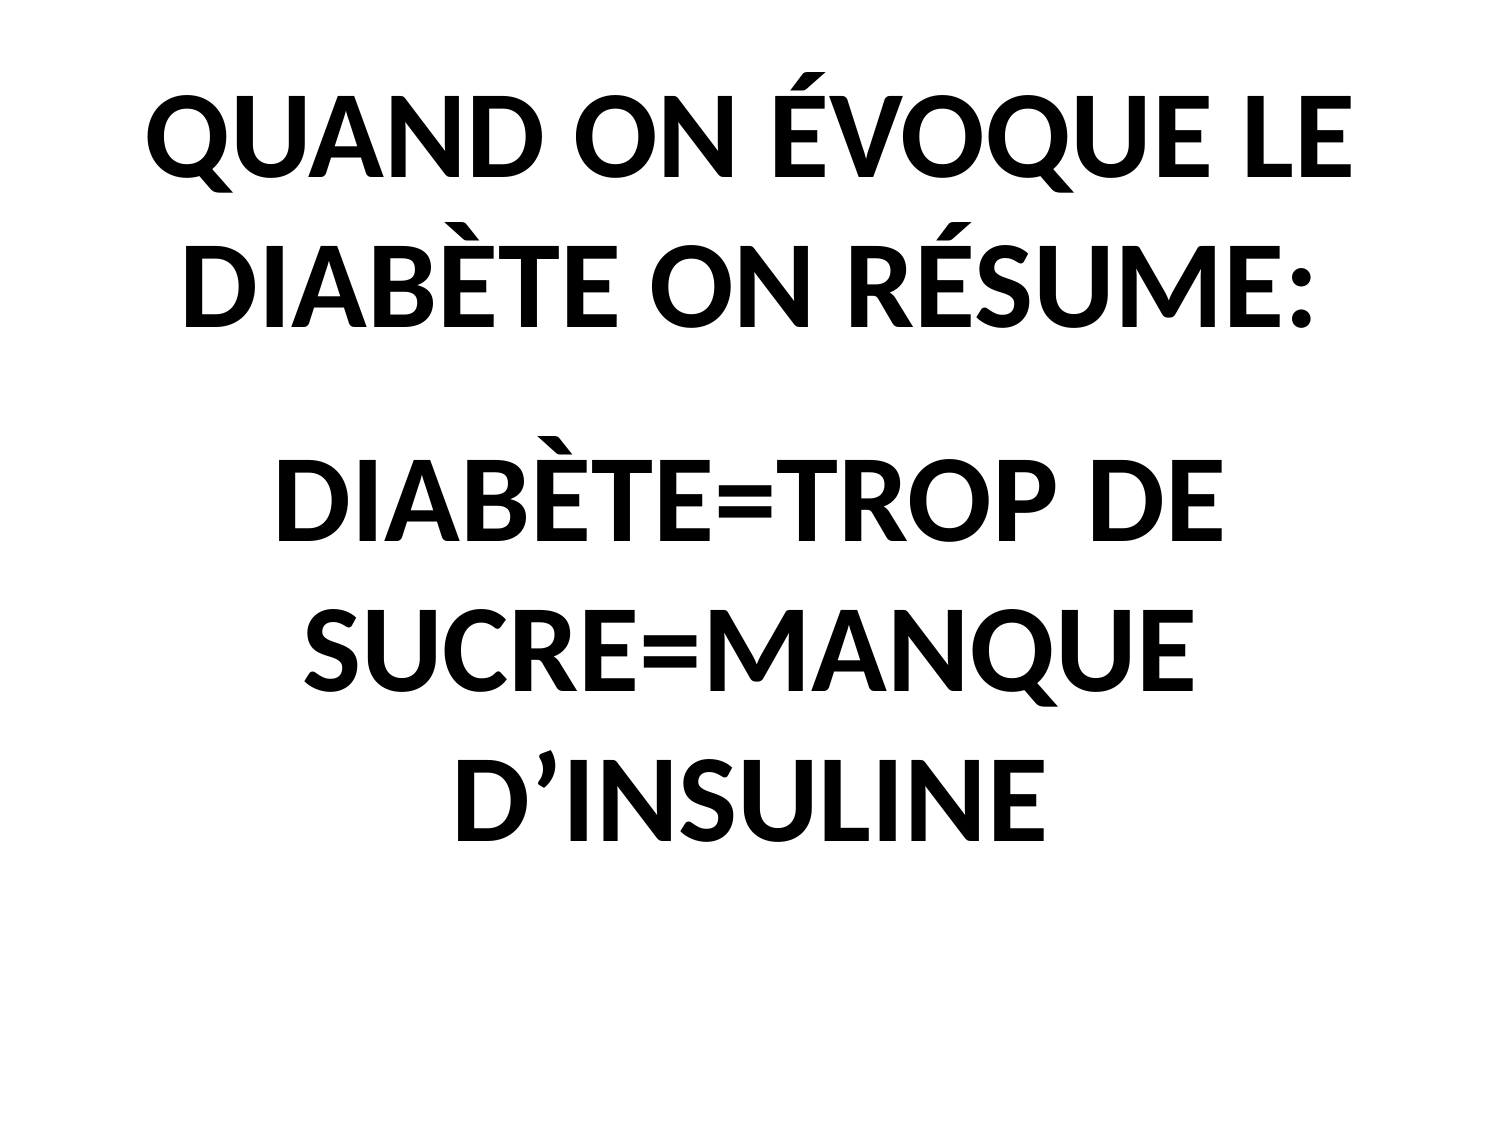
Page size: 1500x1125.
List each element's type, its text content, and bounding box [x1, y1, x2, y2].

title QUAND ON ÉVOQUE LE DIABÈTE ON RÉSUME: [112, 66, 1388, 339]
subtitle DIABÈTE=TROP DE SUCRE=MANQUE D’INSULINE [225, 408, 1275, 925]
